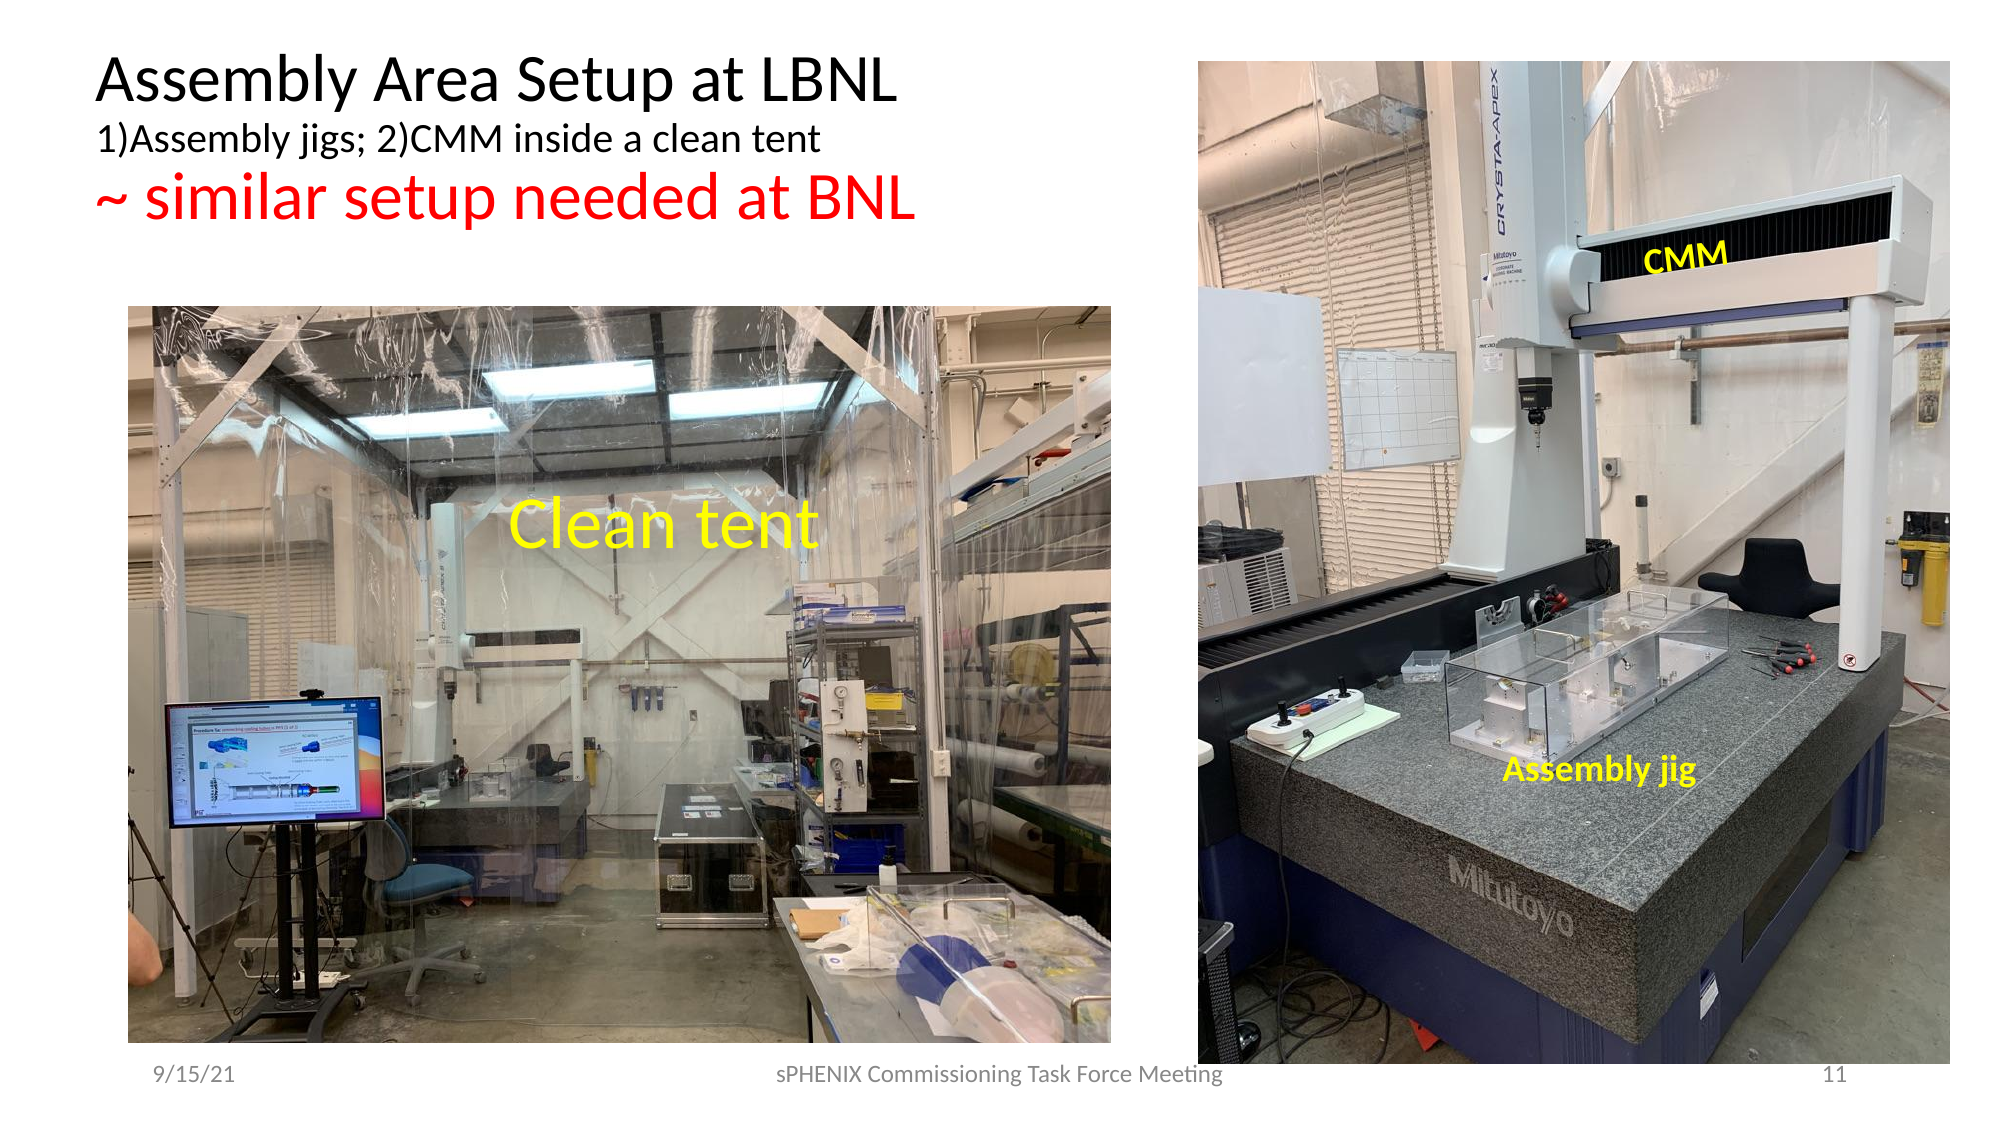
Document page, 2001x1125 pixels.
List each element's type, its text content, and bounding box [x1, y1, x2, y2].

title Assembly Area Setup at LBNL 1)Assembly jigs; 2)CMM inside a clean tent ~ similar setup needed at BNL [80, 0, 1199, 278]
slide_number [137, 1052, 588, 1103]
slide_number 11 [1412, 1072, 1863, 1103]
picture [1198, 61, 1951, 1064]
picture [128, 305, 1112, 1043]
footer sPHENIX Commissioning Task Force Meeting [662, 1042, 1338, 1103]
